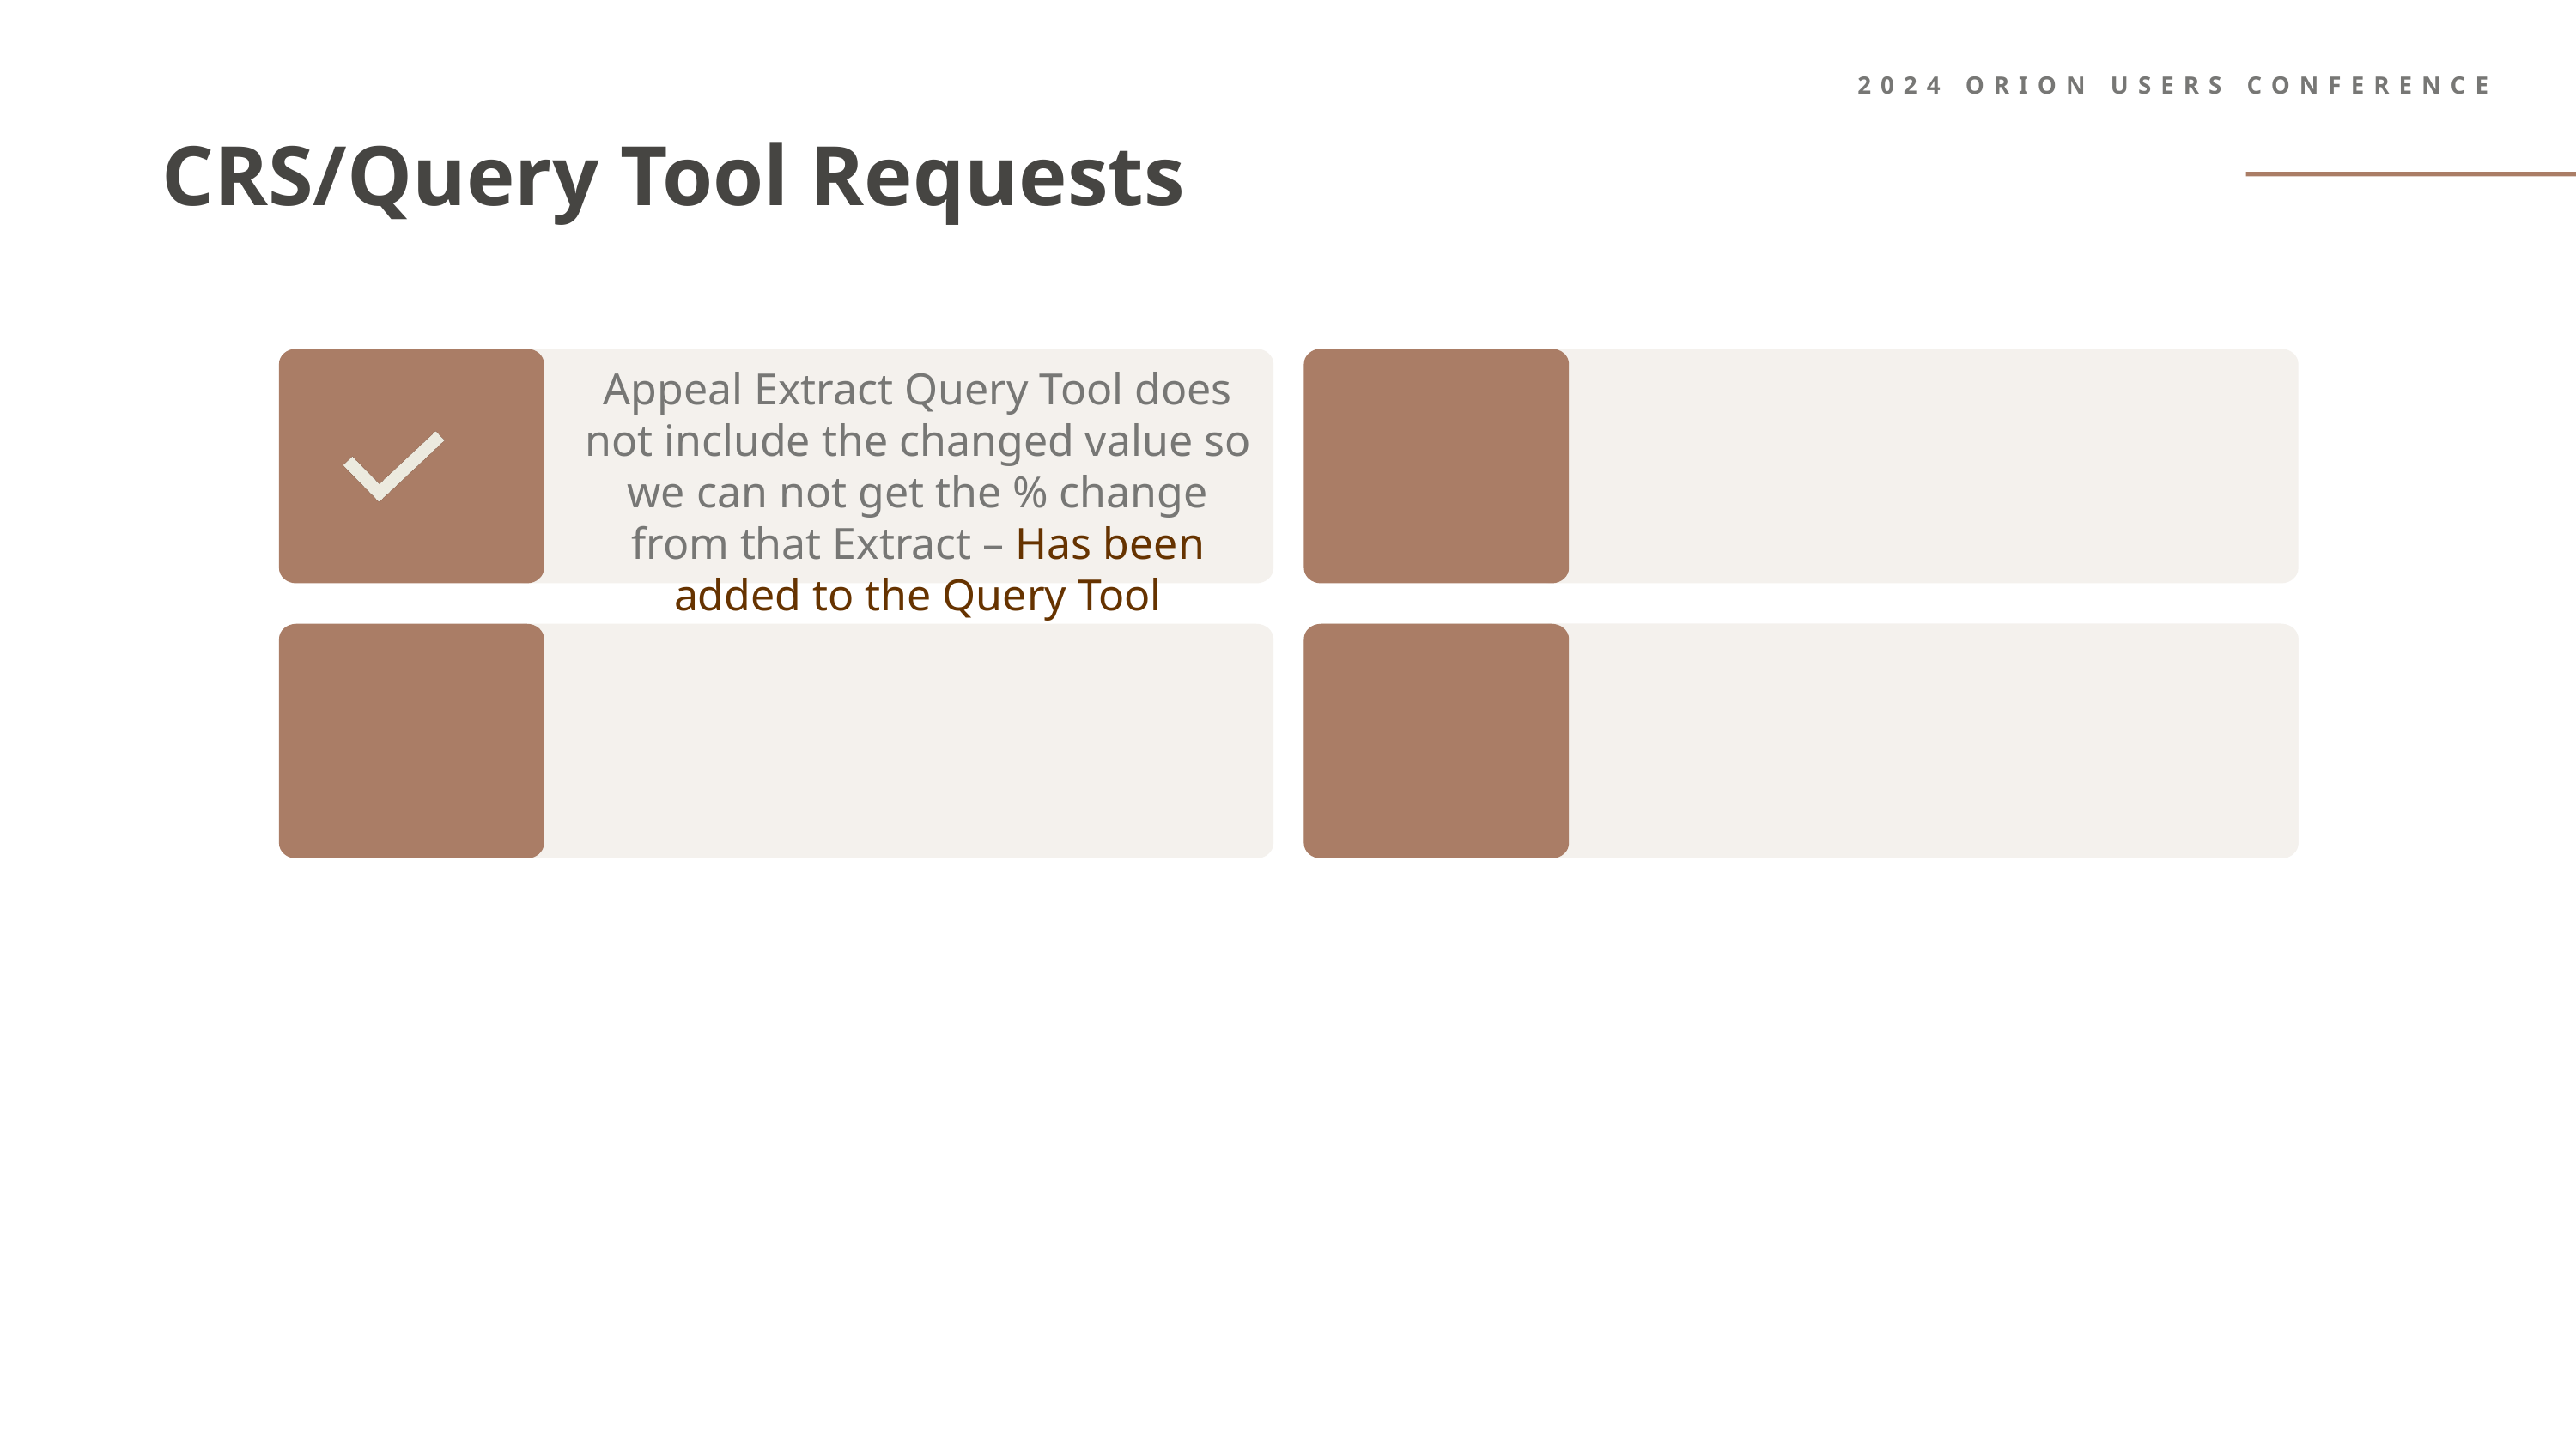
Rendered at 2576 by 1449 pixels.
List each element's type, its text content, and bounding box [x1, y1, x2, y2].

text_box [278, 348, 1274, 584]
text_box Appeal Extract Query Tool does not include the changed value so we can not get the % change from that Extract – Has been added to the Query Tool [574, 591, 1261, 620]
text_box 2024 ORION USERS CONFERENCE [1857, 72, 2576, 100]
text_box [2245, 155, 2576, 194]
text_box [278, 623, 1274, 859]
picture [341, 413, 447, 518]
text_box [1303, 348, 2299, 584]
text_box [1303, 623, 2299, 859]
text_box CRS/Query Tool Requests [161, 131, 1385, 222]
